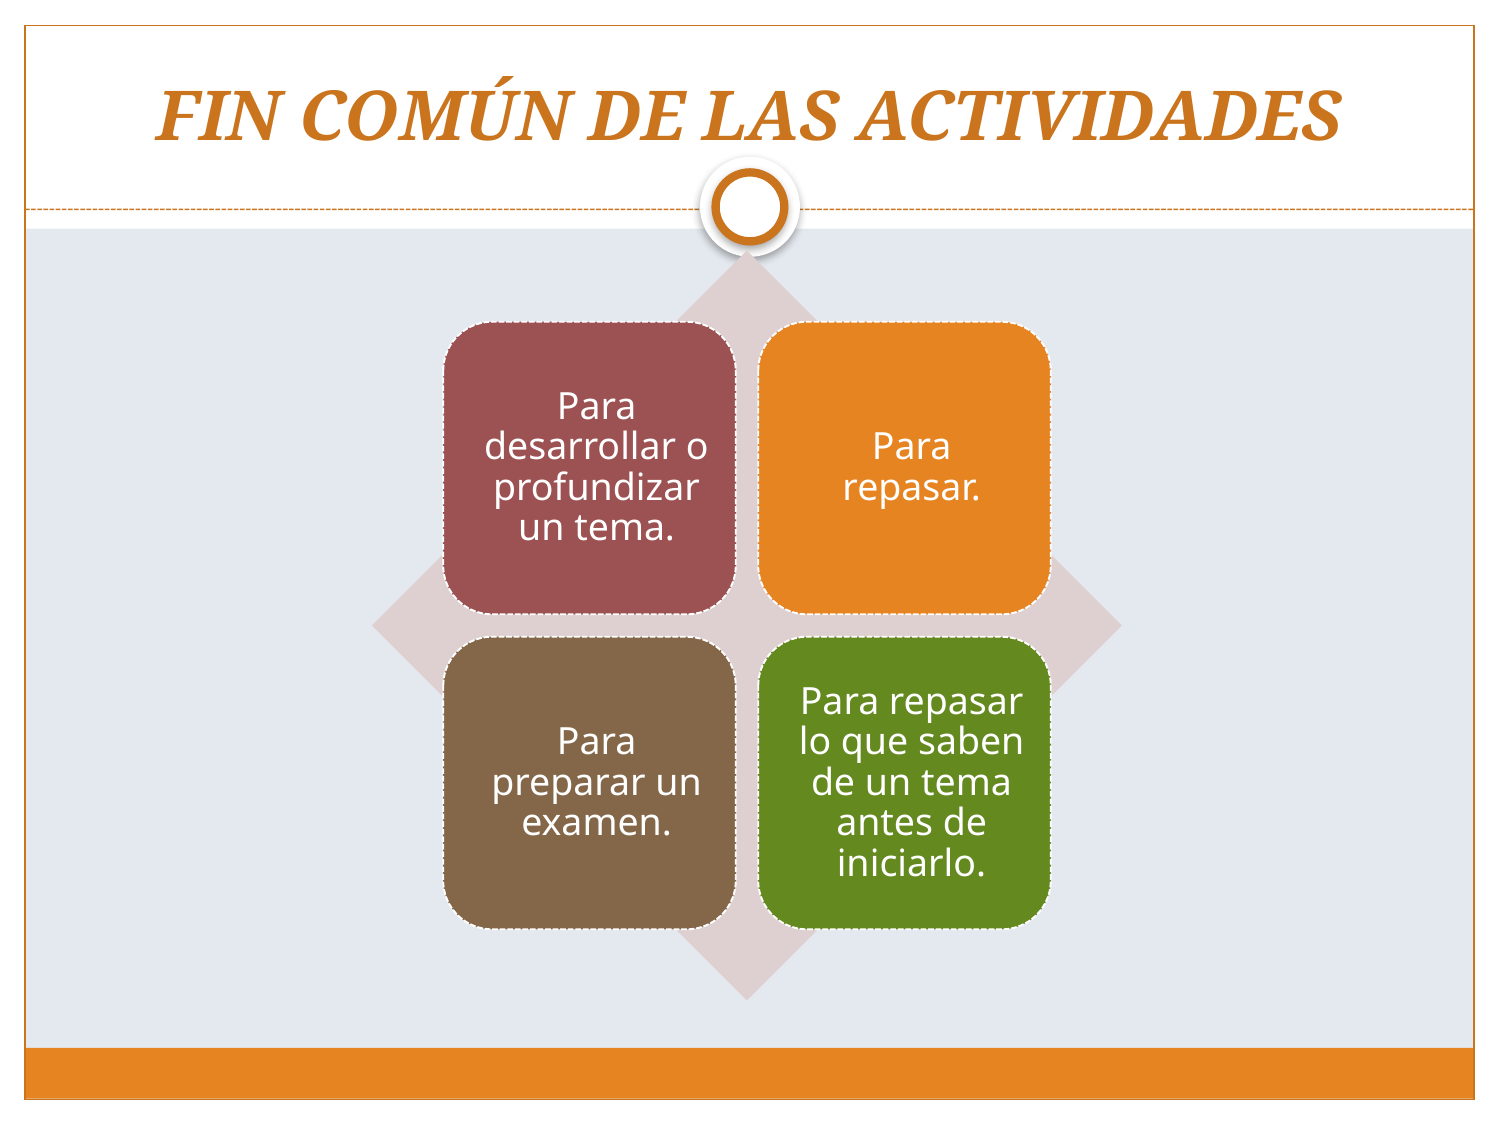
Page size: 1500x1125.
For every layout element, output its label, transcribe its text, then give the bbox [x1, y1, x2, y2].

title FIN COMÚN DE LAS ACTIVIDADES [49, 37, 1450, 162]
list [49, 250, 1445, 1001]
